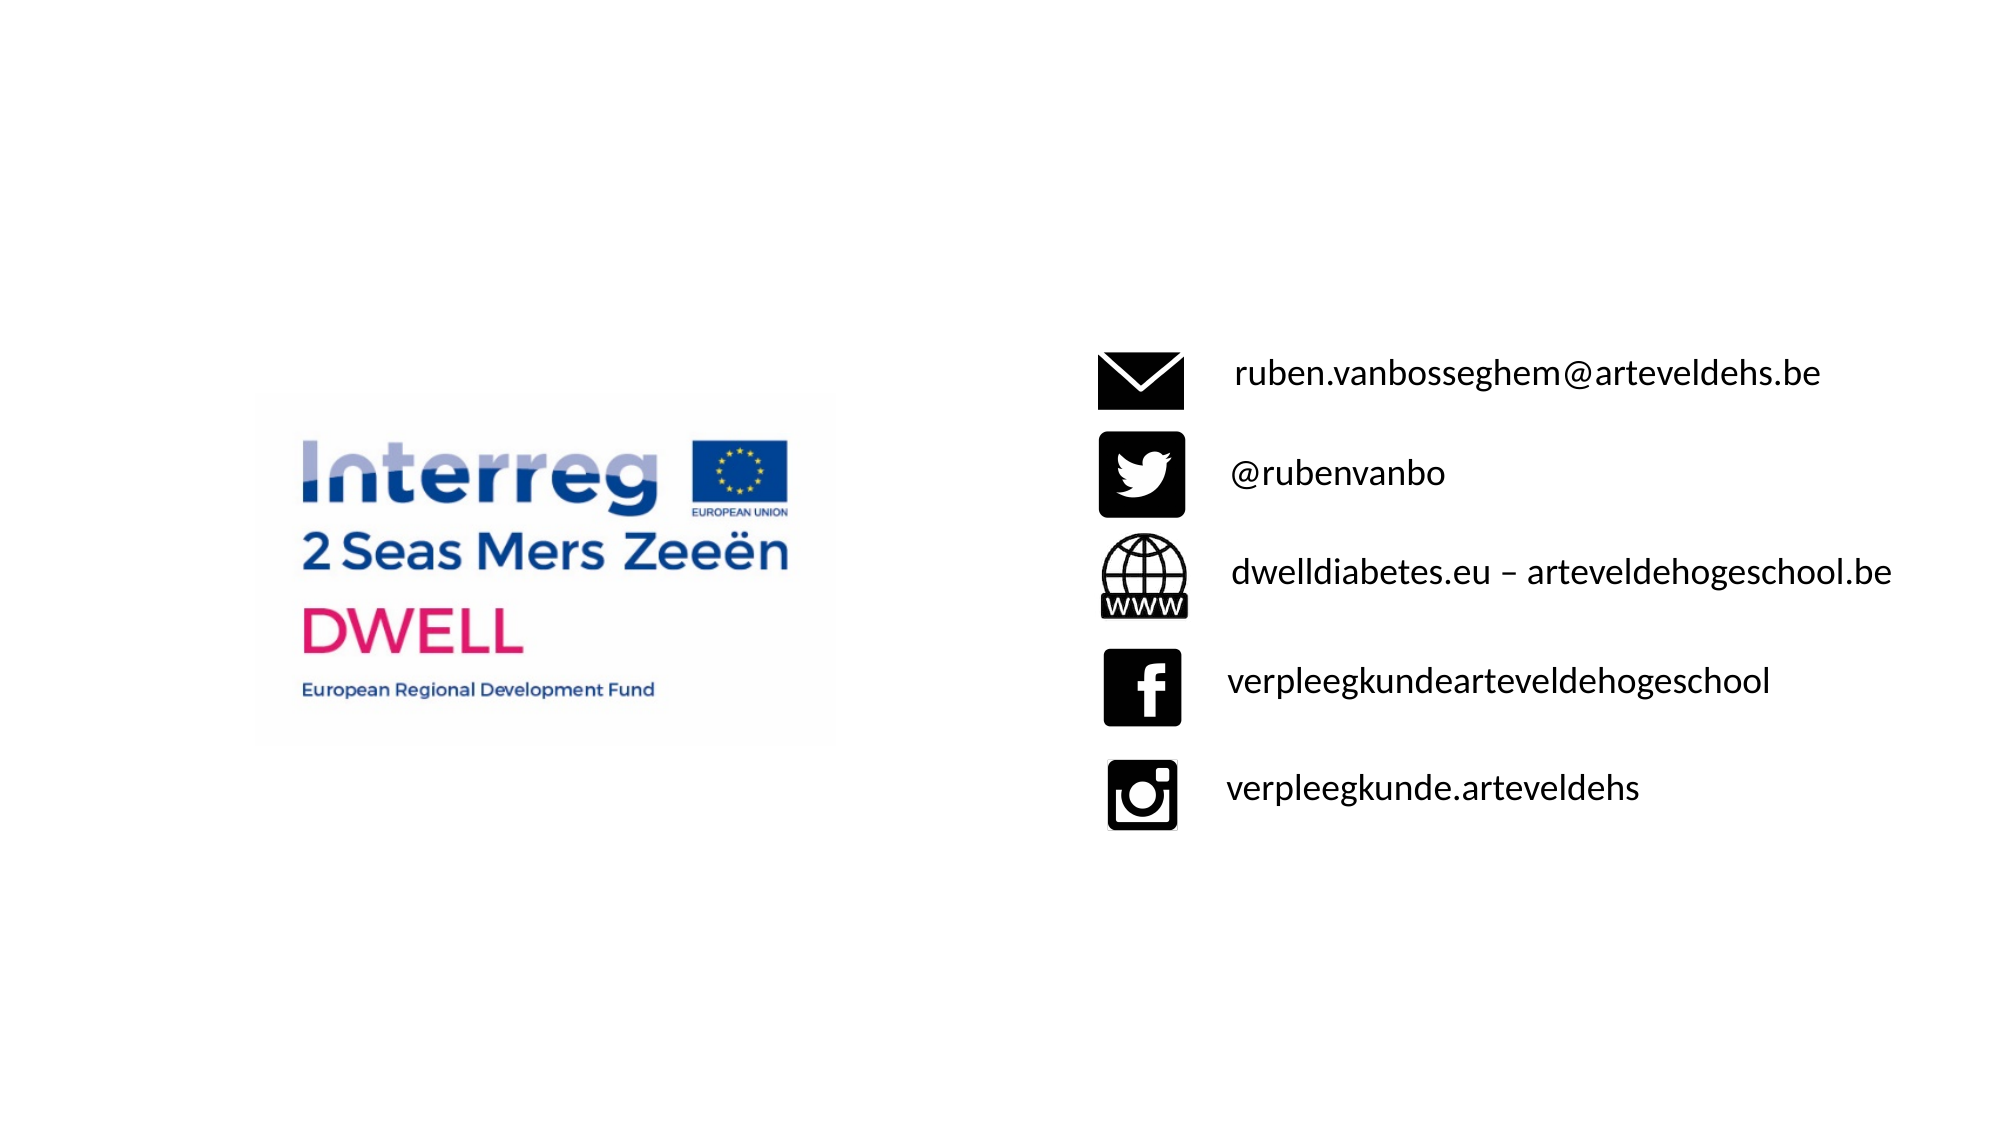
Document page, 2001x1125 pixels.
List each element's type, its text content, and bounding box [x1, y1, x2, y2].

picture [1098, 338, 1184, 424]
text_box verpleegkunde.arteveldehs [1211, 755, 1656, 816]
text_box @rubenvanbo [1213, 440, 1462, 500]
picture [1097, 430, 1186, 519]
picture [1098, 643, 1187, 732]
picture [1046, 521, 1242, 631]
text_box ruben.vanbosseghem@arteveldehs.be [1219, 340, 1837, 401]
text_box verpleegkundearteveldehogeschool [1212, 648, 1787, 709]
picture [1087, 750, 1198, 840]
text_box dwelldiabetes.eu – arteveldehogeschool.be [1242, 539, 1909, 599]
picture [255, 393, 836, 746]
